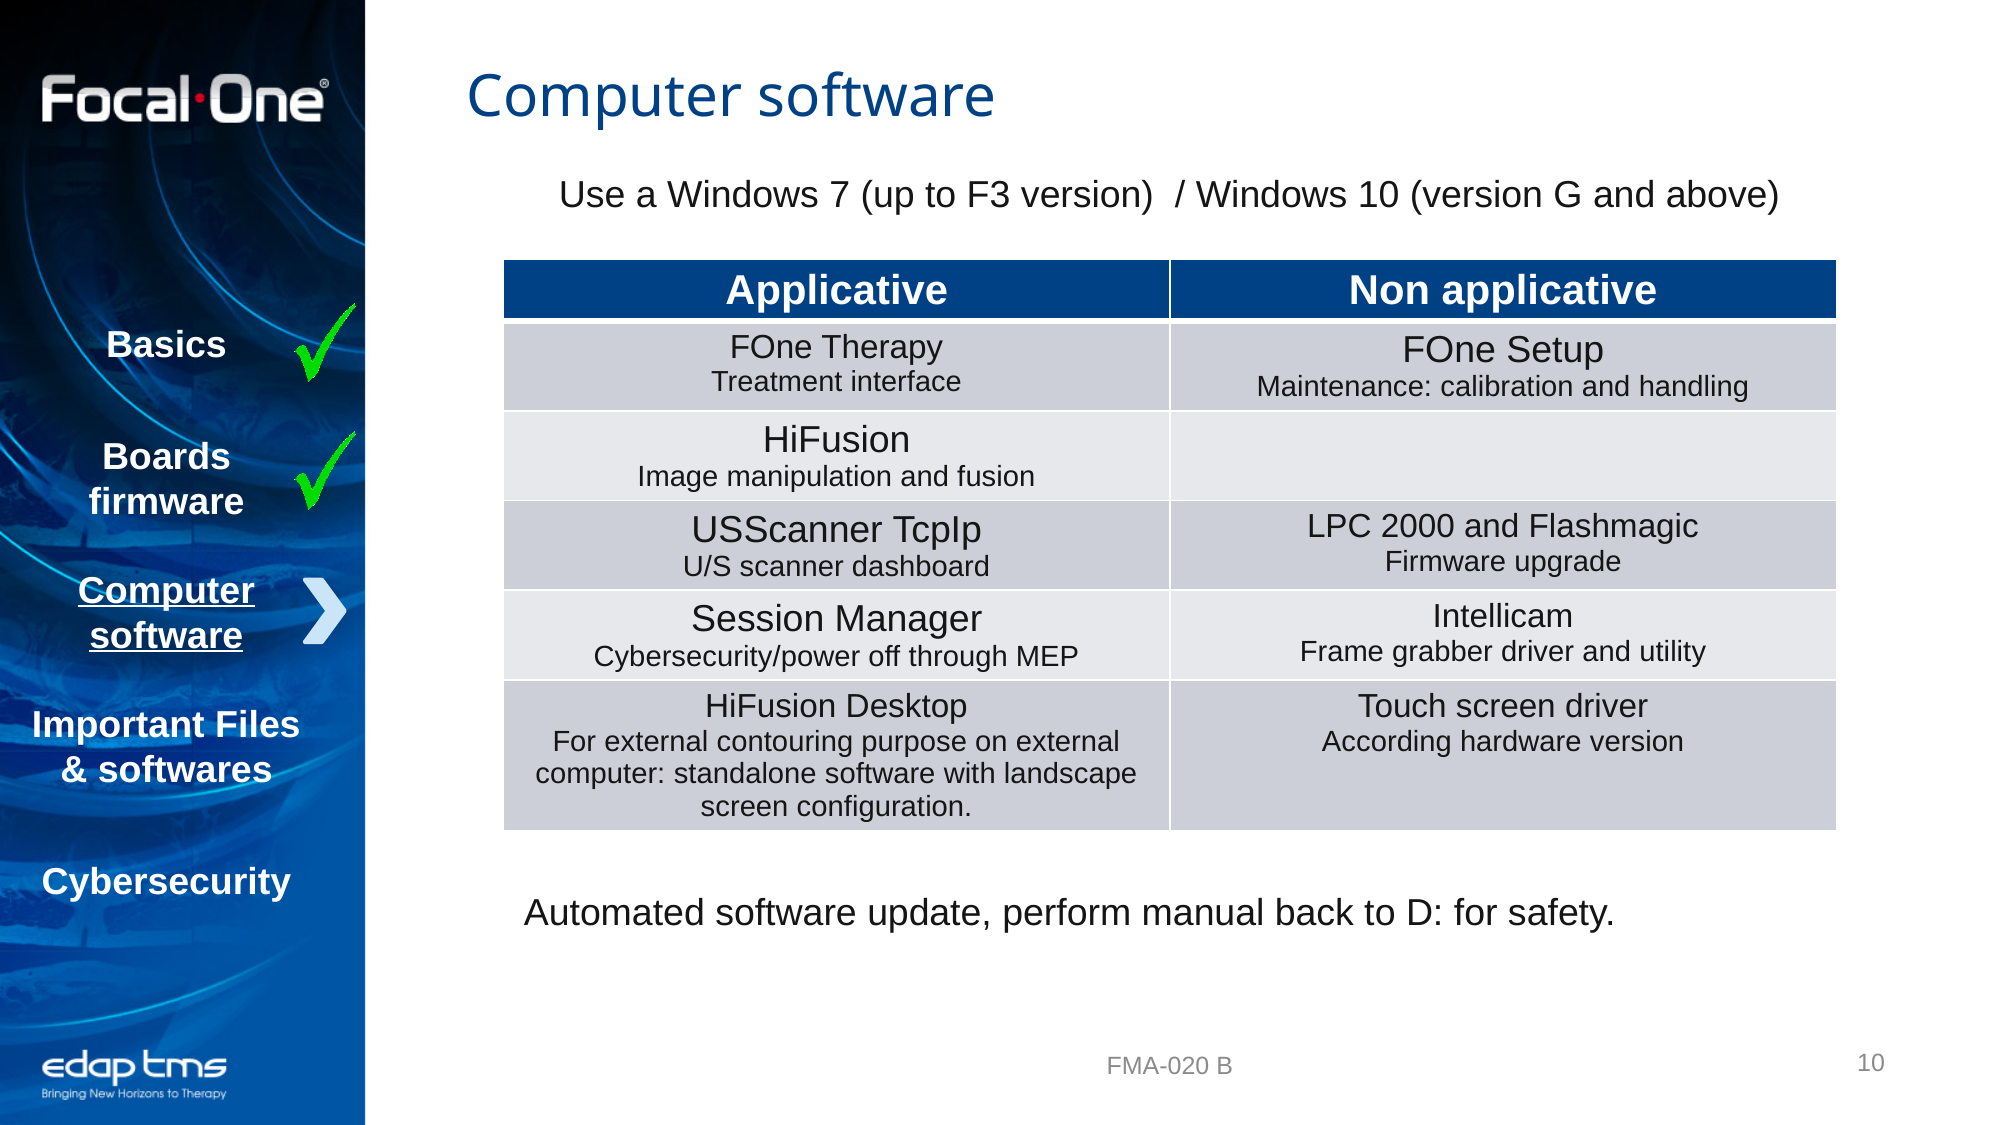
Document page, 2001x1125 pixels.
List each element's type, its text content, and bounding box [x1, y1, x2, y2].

table_cell Touch screen driver According hardware version [1171, 681, 1836, 830]
table_header Non applicative [1171, 260, 1836, 318]
slide_number 10 [1756, 1014, 1900, 1108]
table_cell LPC 2000 and Flashmagic Firmware upgrade [1171, 501, 1836, 589]
footer FMA-020 B [1062, 1018, 1278, 1112]
table_cell HiFusion Image manipulation and fusion [504, 412, 1169, 500]
table_cell [1171, 412, 1836, 500]
title Computer software [440, 45, 1900, 202]
table_cell Intellicam Frame grabber driver and utility [1171, 591, 1836, 679]
table_cell Session Manager Cybersecurity/power off through MEP [504, 591, 1169, 679]
table_header Applicative [504, 260, 1169, 318]
picture [0, 0, 2001, 1125]
table_cell USScanner TcpIp U/S scanner dashboard [504, 501, 1169, 589]
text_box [0, 291, 341, 930]
text_box Automated software update, perform manual back to D: for safety. [509, 880, 1632, 941]
table_cell FOne Setup Maintenance: calibration and handling [1171, 324, 1836, 410]
table_cell HiFusion Desktop For external contouring purpose on external computer: standalone software with landscape screen configuration. [504, 681, 1169, 830]
text_box Use a Windows 7 (up to F3 version) / Windows 10 (version G and above) [544, 162, 1796, 223]
table_cell FOne Therapy Treatment interface [504, 324, 1169, 410]
